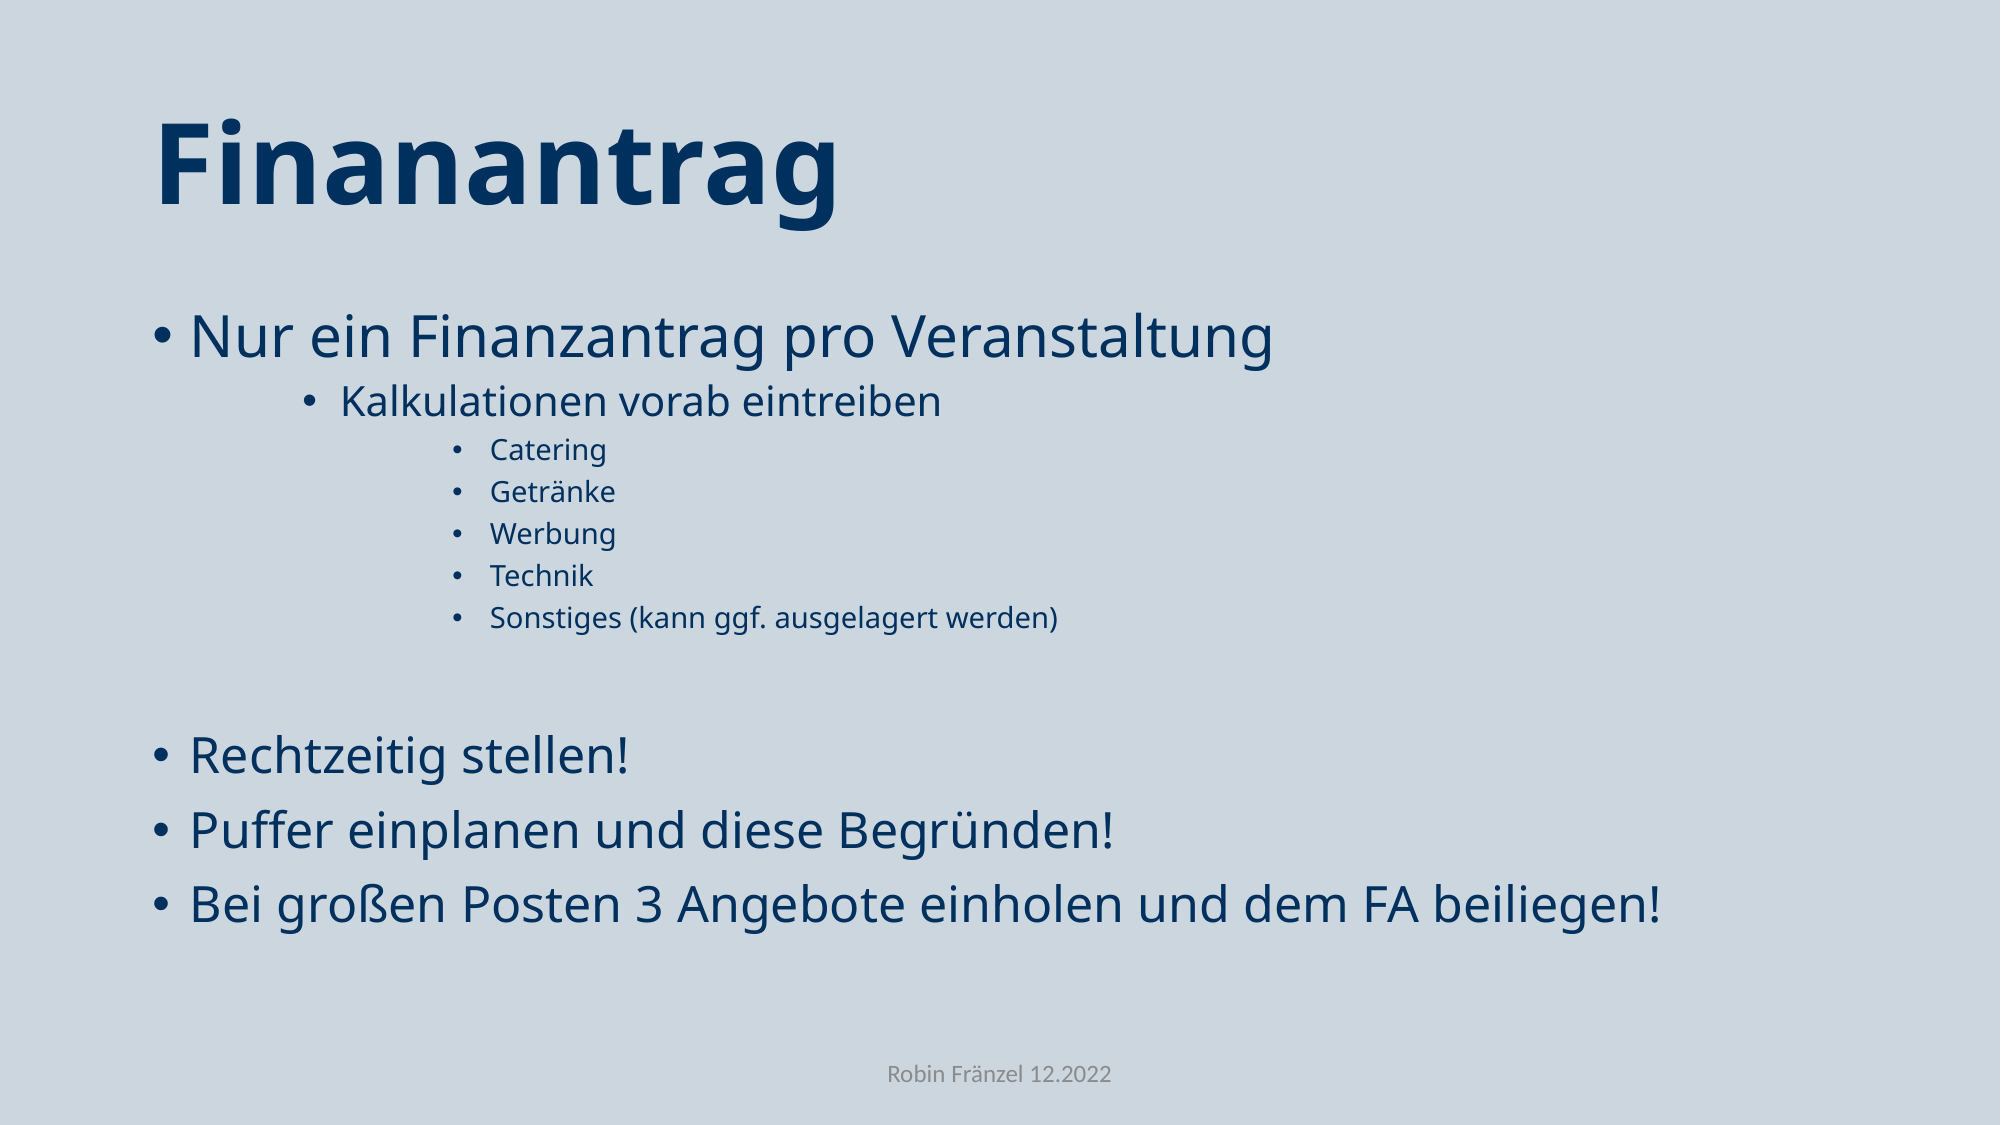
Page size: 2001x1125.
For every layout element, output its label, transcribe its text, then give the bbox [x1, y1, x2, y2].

footer Robin Fränzel 12.2022 [662, 1042, 1338, 1103]
title Finanantrag [137, 59, 1863, 278]
list Nur ein Finanzantrag pro Veranstaltung Kalkulationen vorab eintreiben Catering Getränke Werbung Technik Sonstiges (kann ggf. ausgelagert werden) Rechtzeitig stellen! Puffer einplanen und diese Begründen! Bei großen Posten 3 Angebote einholen und dem FA beiliegen! [137, 299, 1863, 1014]
